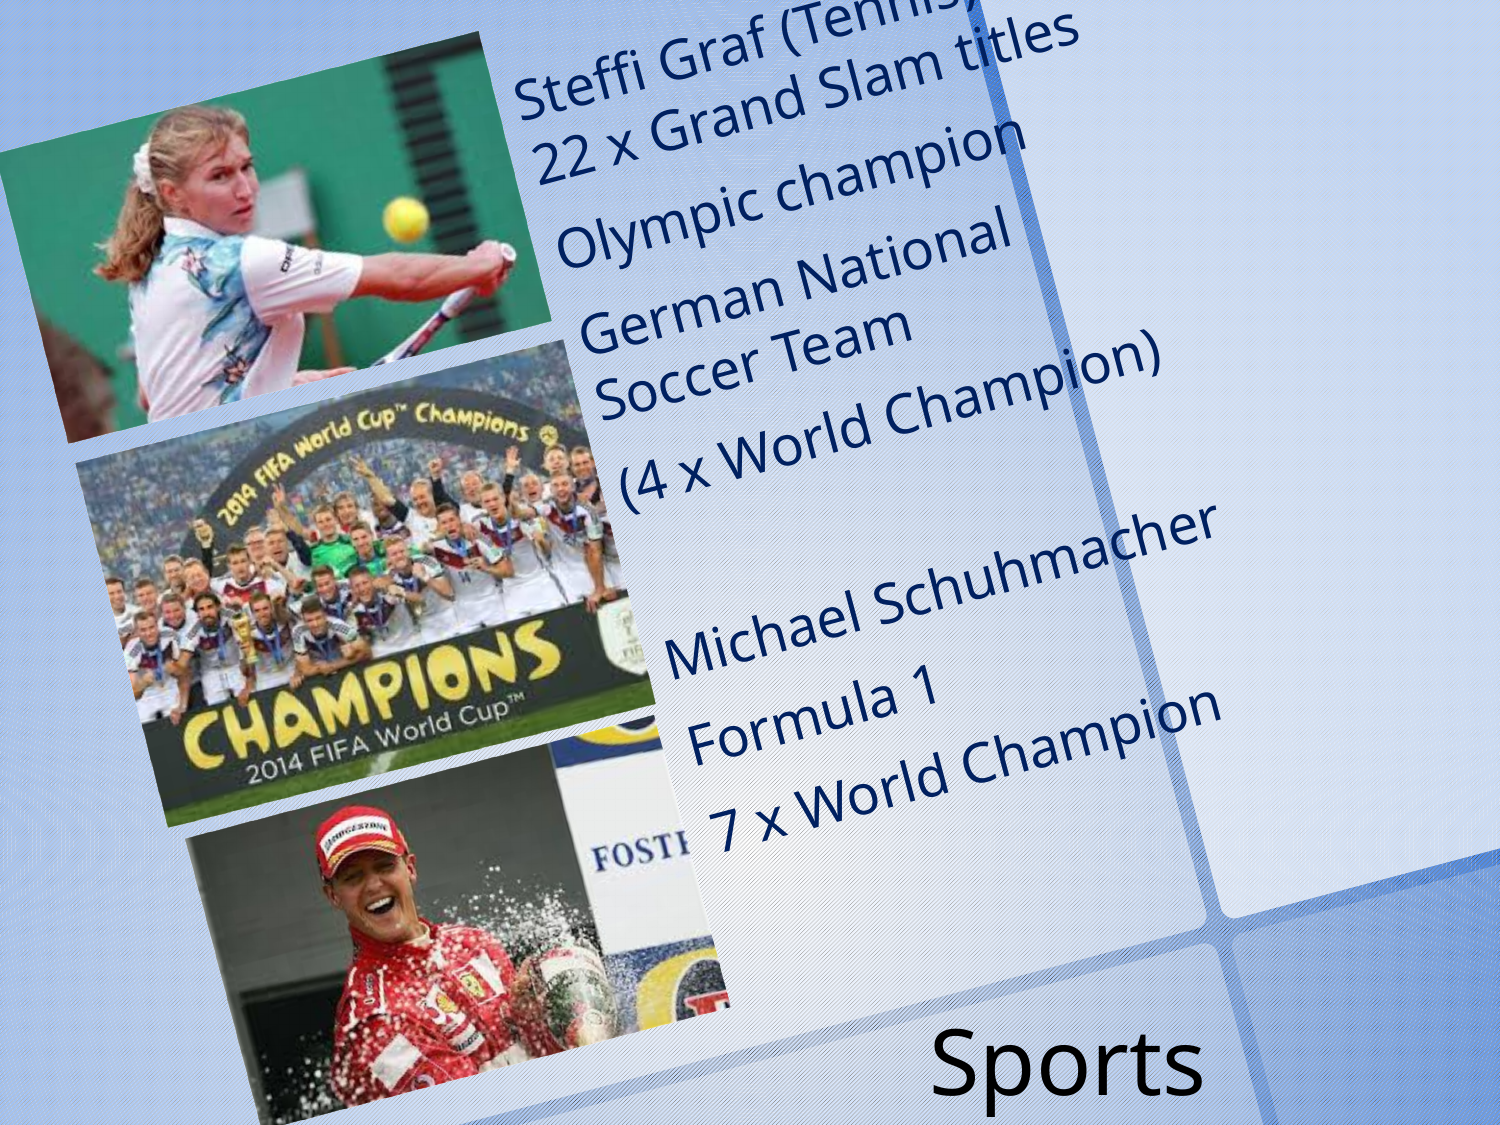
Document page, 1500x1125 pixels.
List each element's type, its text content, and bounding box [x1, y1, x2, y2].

picture [0, 32, 730, 1125]
list Steffi Graf (Tennis) 22 x Grand Slam titles Olympic champion German National Soccer Team (4 x World Champion) Michael Schuhmacher Formula 1 7 x World Champion [490, 0, 1323, 880]
title Sports [431, 885, 1222, 1122]
